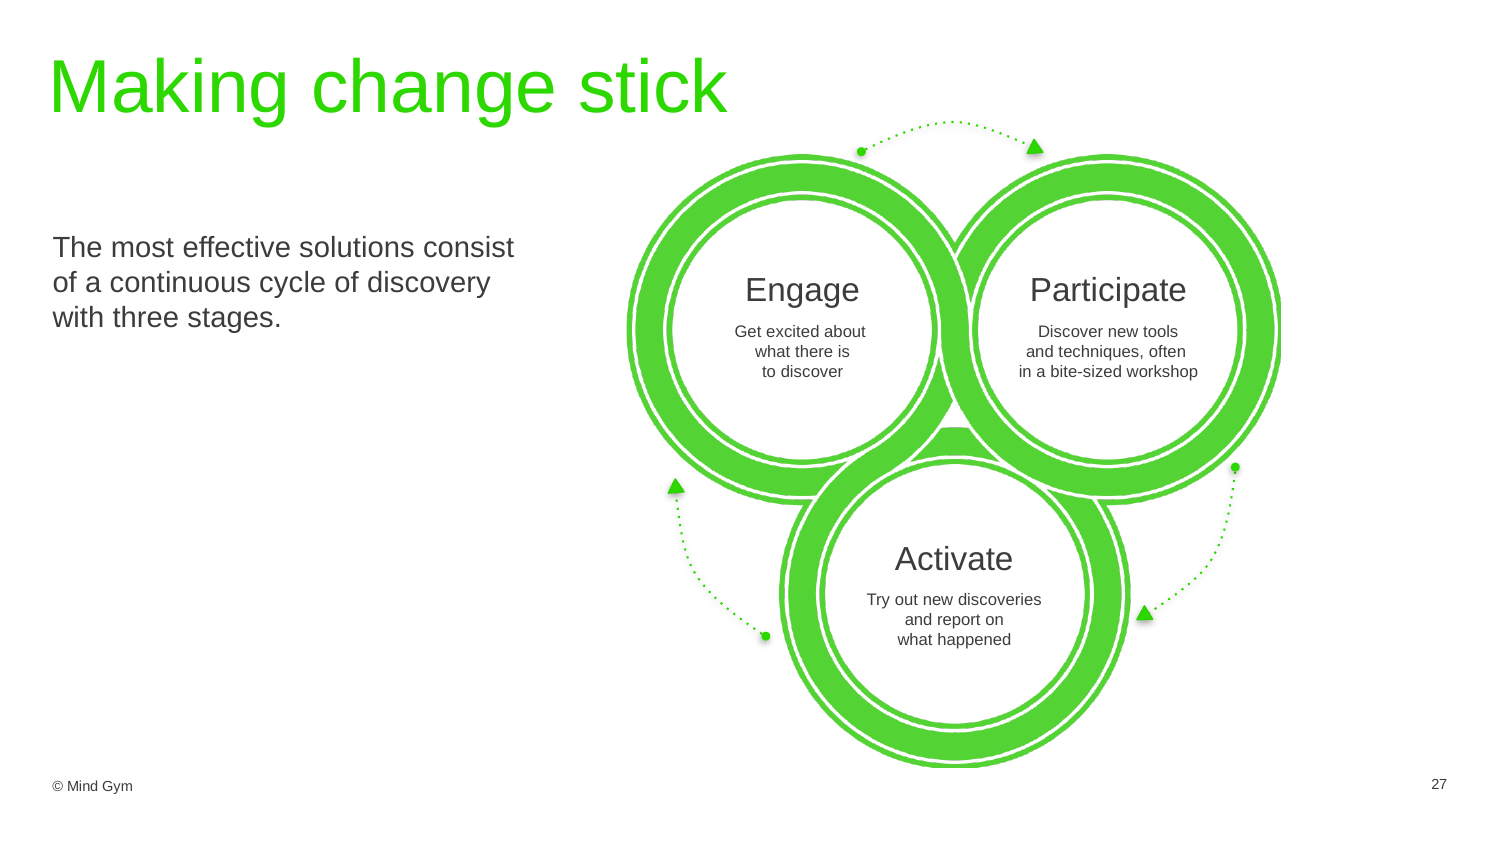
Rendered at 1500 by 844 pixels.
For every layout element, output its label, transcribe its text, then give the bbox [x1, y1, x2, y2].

footer © Mind Gym [52, 775, 528, 805]
title Making change stick [48, 52, 1254, 139]
slide_number 27 [1405, 775, 1448, 793]
list The most effective solutions consist of a continuous cycle of discovery with three stages. [52, 228, 518, 365]
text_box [619, 121, 1282, 785]
